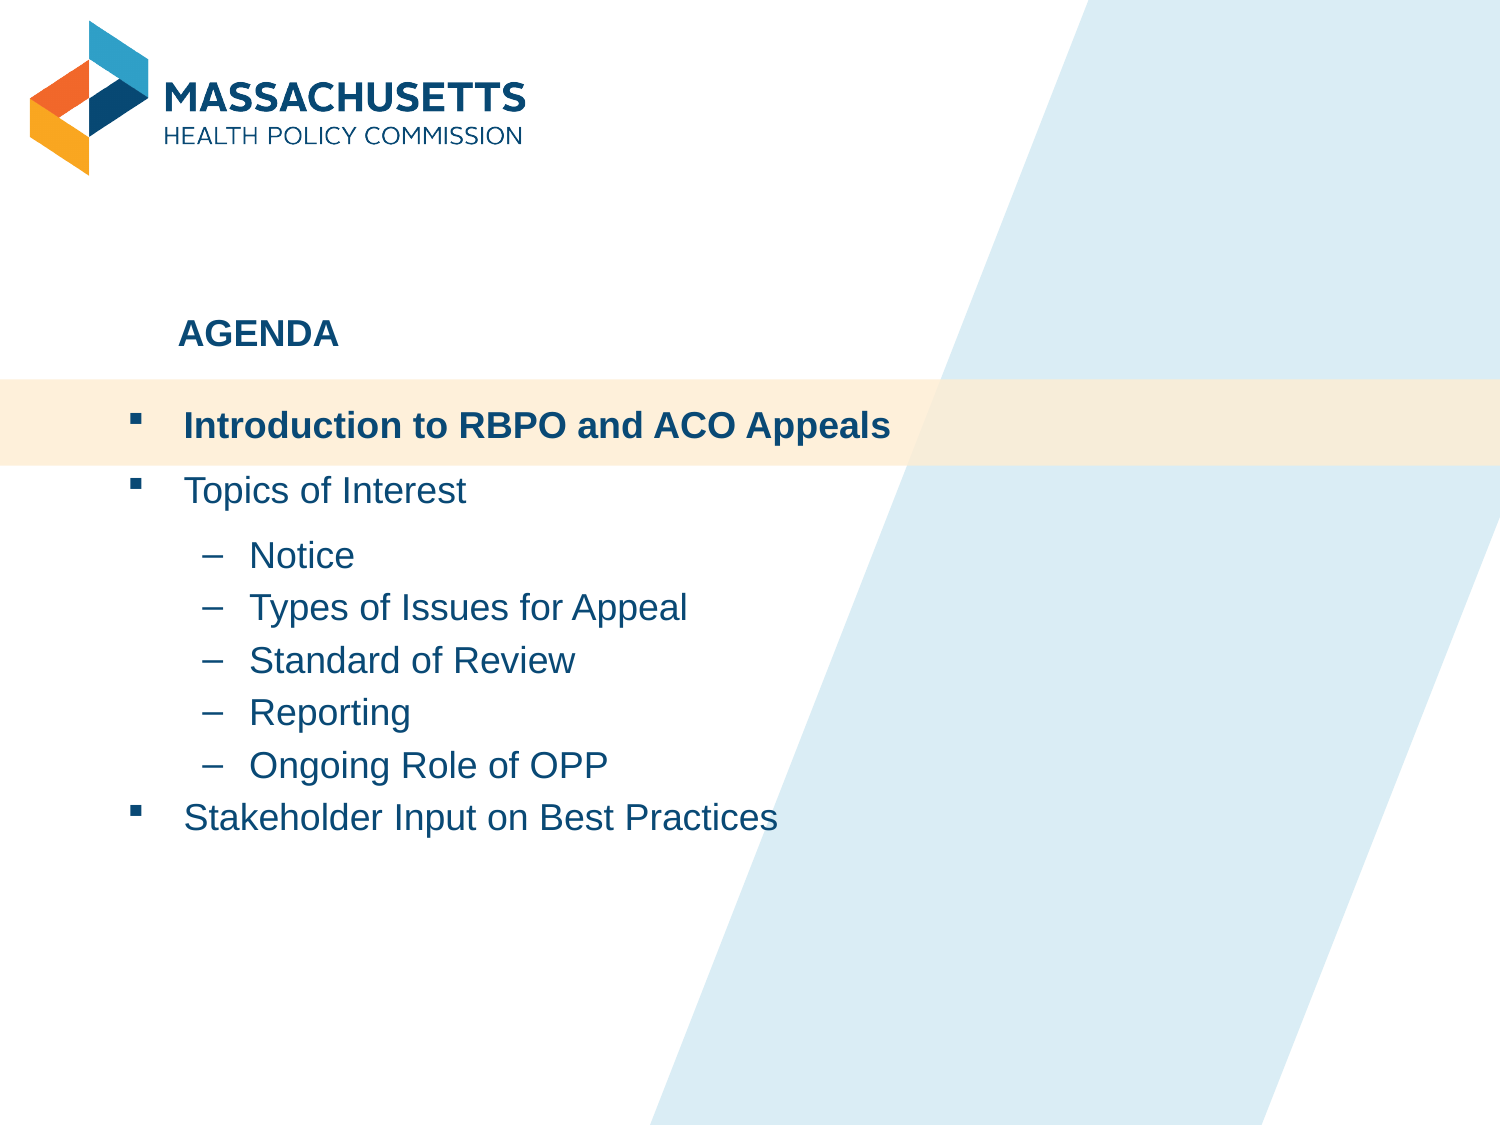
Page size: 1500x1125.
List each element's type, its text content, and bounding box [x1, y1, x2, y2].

text_box [0, 377, 1500, 468]
picture [16, 9, 538, 189]
list Introduction to RBPO and ACO Appeals Topics of Interest Notice Types of Issues for Appeal Standard of Review Reporting Ongoing Role of OPP Stakeholder Input on Best Practices [112, 393, 1388, 999]
title AGENDA [162, 275, 1388, 388]
